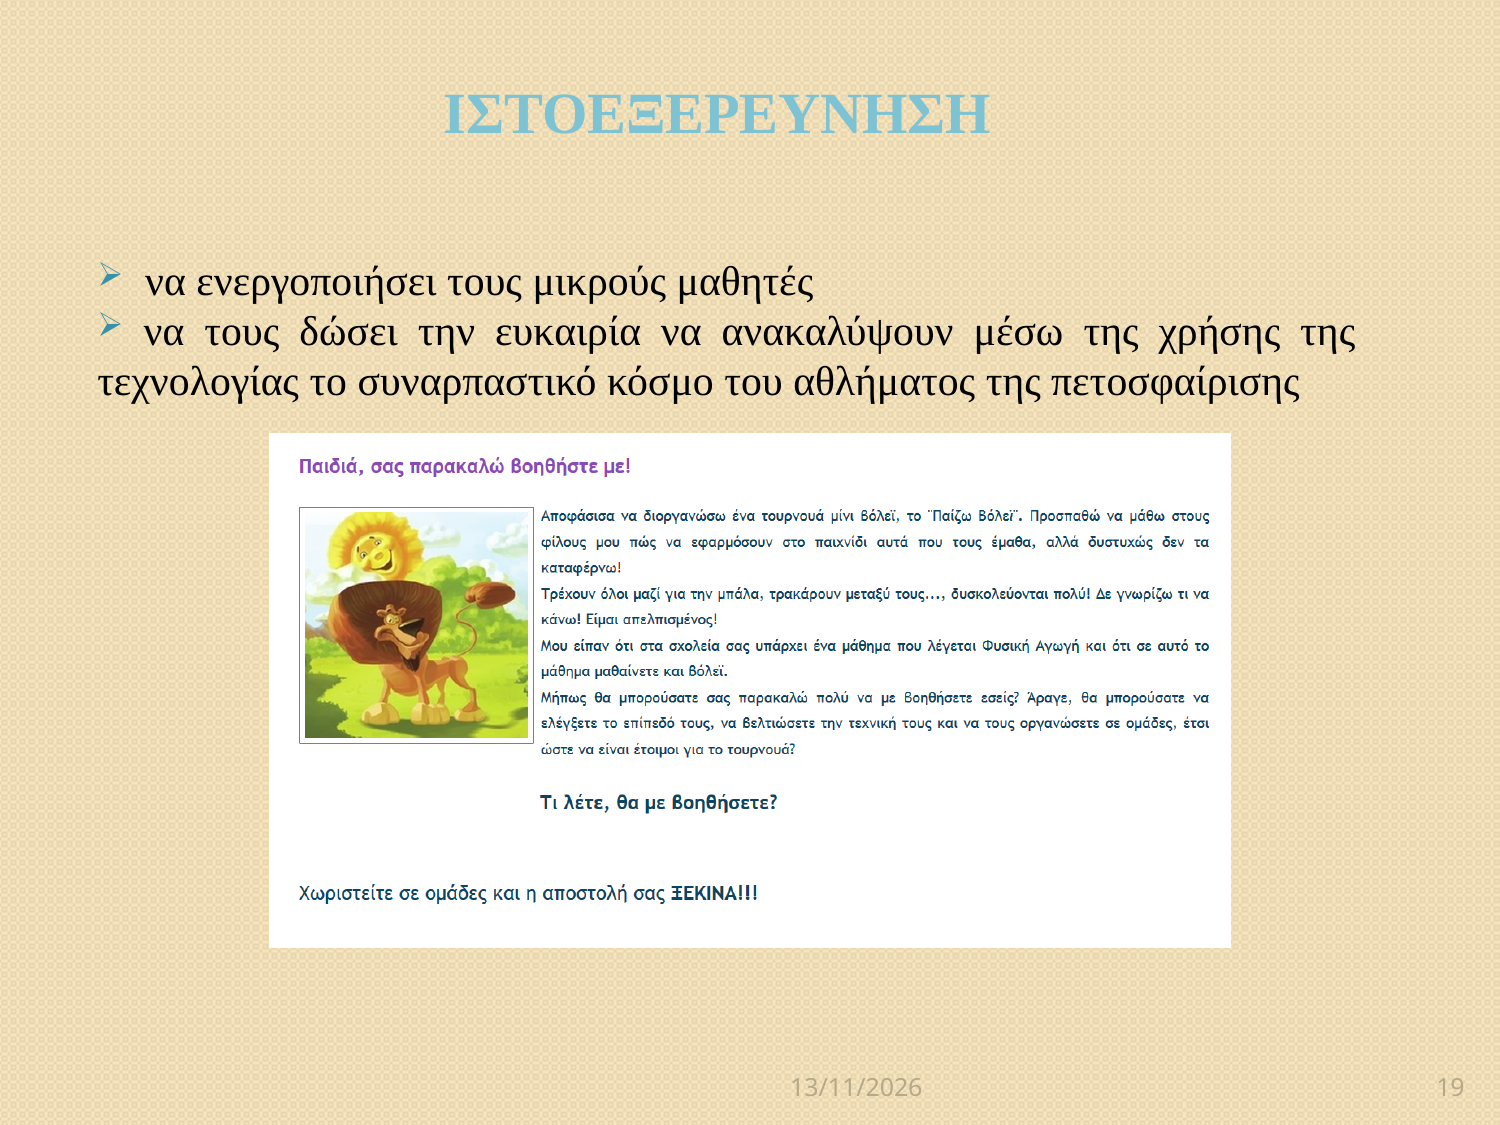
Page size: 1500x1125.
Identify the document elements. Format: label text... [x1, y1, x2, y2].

title ιστοεξερευνηση [75, 35, 1360, 153]
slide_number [587, 1034, 938, 1113]
list να ενεργοποιήσει τους μικρούς μαθητές να τους δώσει την ευκαιρία να ανακαλύψουν μέσω της χρήσης της τεχνολογίας το συναρπαστικό κόσμο του αθλήματος της πετοσφαίρισης [75, 246, 1372, 586]
slide_number 19 [1413, 1034, 1488, 1113]
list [269, 433, 1231, 949]
